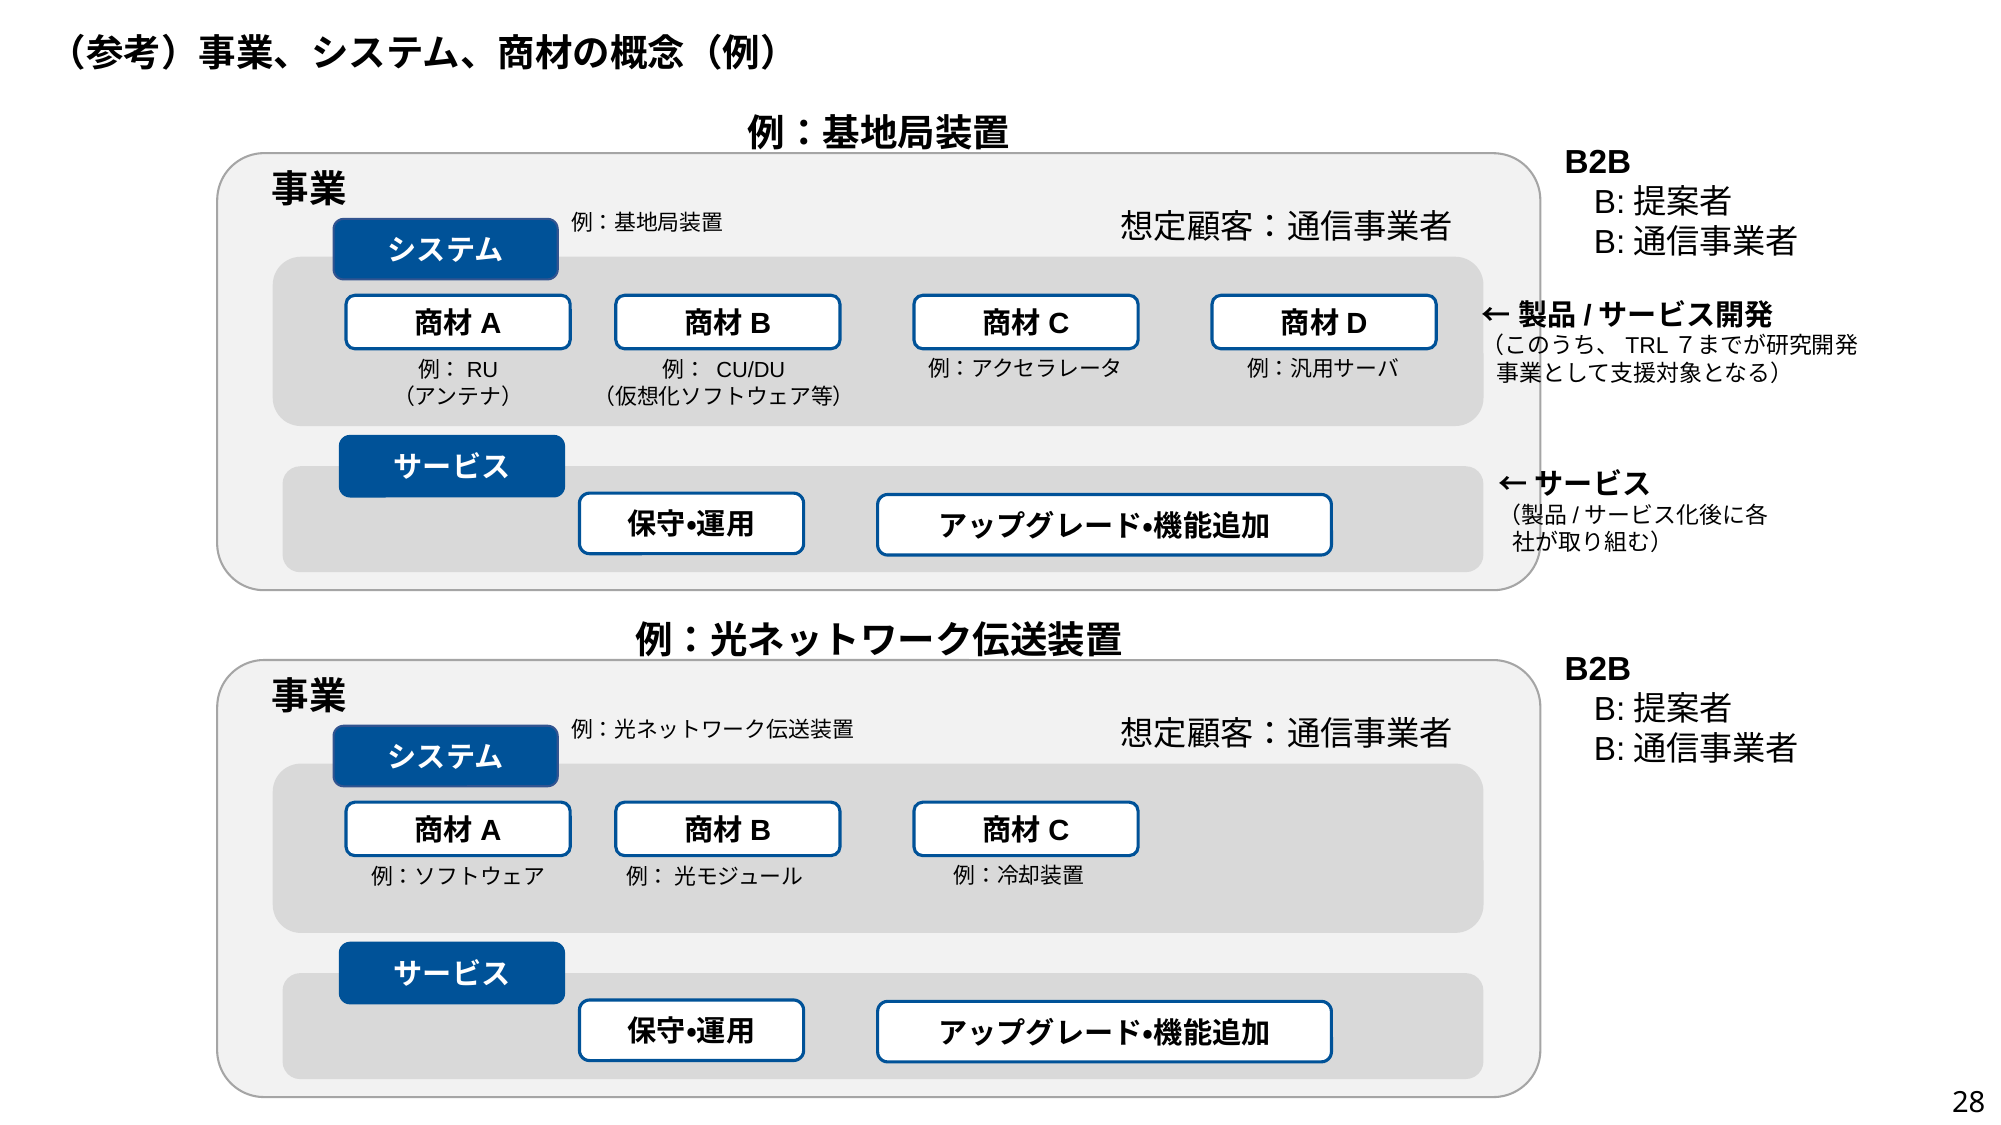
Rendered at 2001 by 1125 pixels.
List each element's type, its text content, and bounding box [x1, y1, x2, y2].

text_box [271, 762, 1485, 934]
text_box 商材B [614, 801, 842, 855]
text_box ←製品/サービス開発 （このうち、TRL７までが研究開発事業として支援対象となる） [1467, 288, 1890, 394]
text_box [281, 972, 1485, 1081]
text_box 例： CU/DU （仮想化ソフトウェア等） [562, 348, 887, 416]
text_box 例：基地局装置 [217, 101, 1541, 162]
text_box [271, 255, 1485, 428]
text_box 想定顧客：通信事業者 [1106, 704, 1520, 760]
text_box [216, 162, 1542, 592]
text_box 例：基地局装置 [556, 201, 798, 243]
text_box システム [332, 724, 559, 788]
text_box サービス [338, 941, 566, 1005]
text_box 想定顧客：通信事業者 [1106, 197, 1520, 253]
title （参考）事業、システム、商材の概念（例） [33, 24, 1759, 85]
text_box 商材D [1211, 294, 1438, 347]
text_box 商材A [344, 294, 572, 350]
text_box [281, 465, 1483, 574]
text_box 商材C [912, 801, 1140, 854]
text_box システム [332, 217, 559, 281]
text_box ←サービス （製品/サービス化後に各社が取り組む） [1483, 458, 1797, 563]
text_box 例：RU （アンテナ） [369, 348, 547, 416]
text_box 例： 光モジュール [553, 855, 877, 897]
text_box アップグレード・機能追加 [876, 493, 1333, 557]
text_box サービス [338, 434, 566, 498]
text_box 商材C [912, 294, 1140, 347]
text_box 事業 [256, 162, 436, 218]
text_box 商材A [344, 801, 572, 855]
text_box 例：ソフトウェア [347, 855, 553, 897]
text_box 保守・運用 [578, 998, 805, 1062]
text_box 例：光ネットワーク伝送装置 [217, 608, 1541, 669]
text_box 保守・運用 [578, 492, 805, 555]
text_box 例：冷却装置 [896, 854, 1142, 896]
text_box 例：汎用サーバ [1211, 347, 1435, 389]
text_box 例：アクセラレータ [901, 347, 1150, 389]
text_box 商材B [614, 294, 842, 348]
text_box [216, 669, 1542, 1099]
text_box B2B B:提案者 B:通信事業者 [1549, 640, 1863, 775]
text_box 事業 [256, 669, 436, 724]
text_box 例：光ネットワーク伝送装置 [556, 708, 877, 750]
text_box B2B B:提案者 B:通信事業者 [1549, 133, 1863, 268]
text_box アップグレード・機能追加 [876, 1000, 1333, 1063]
